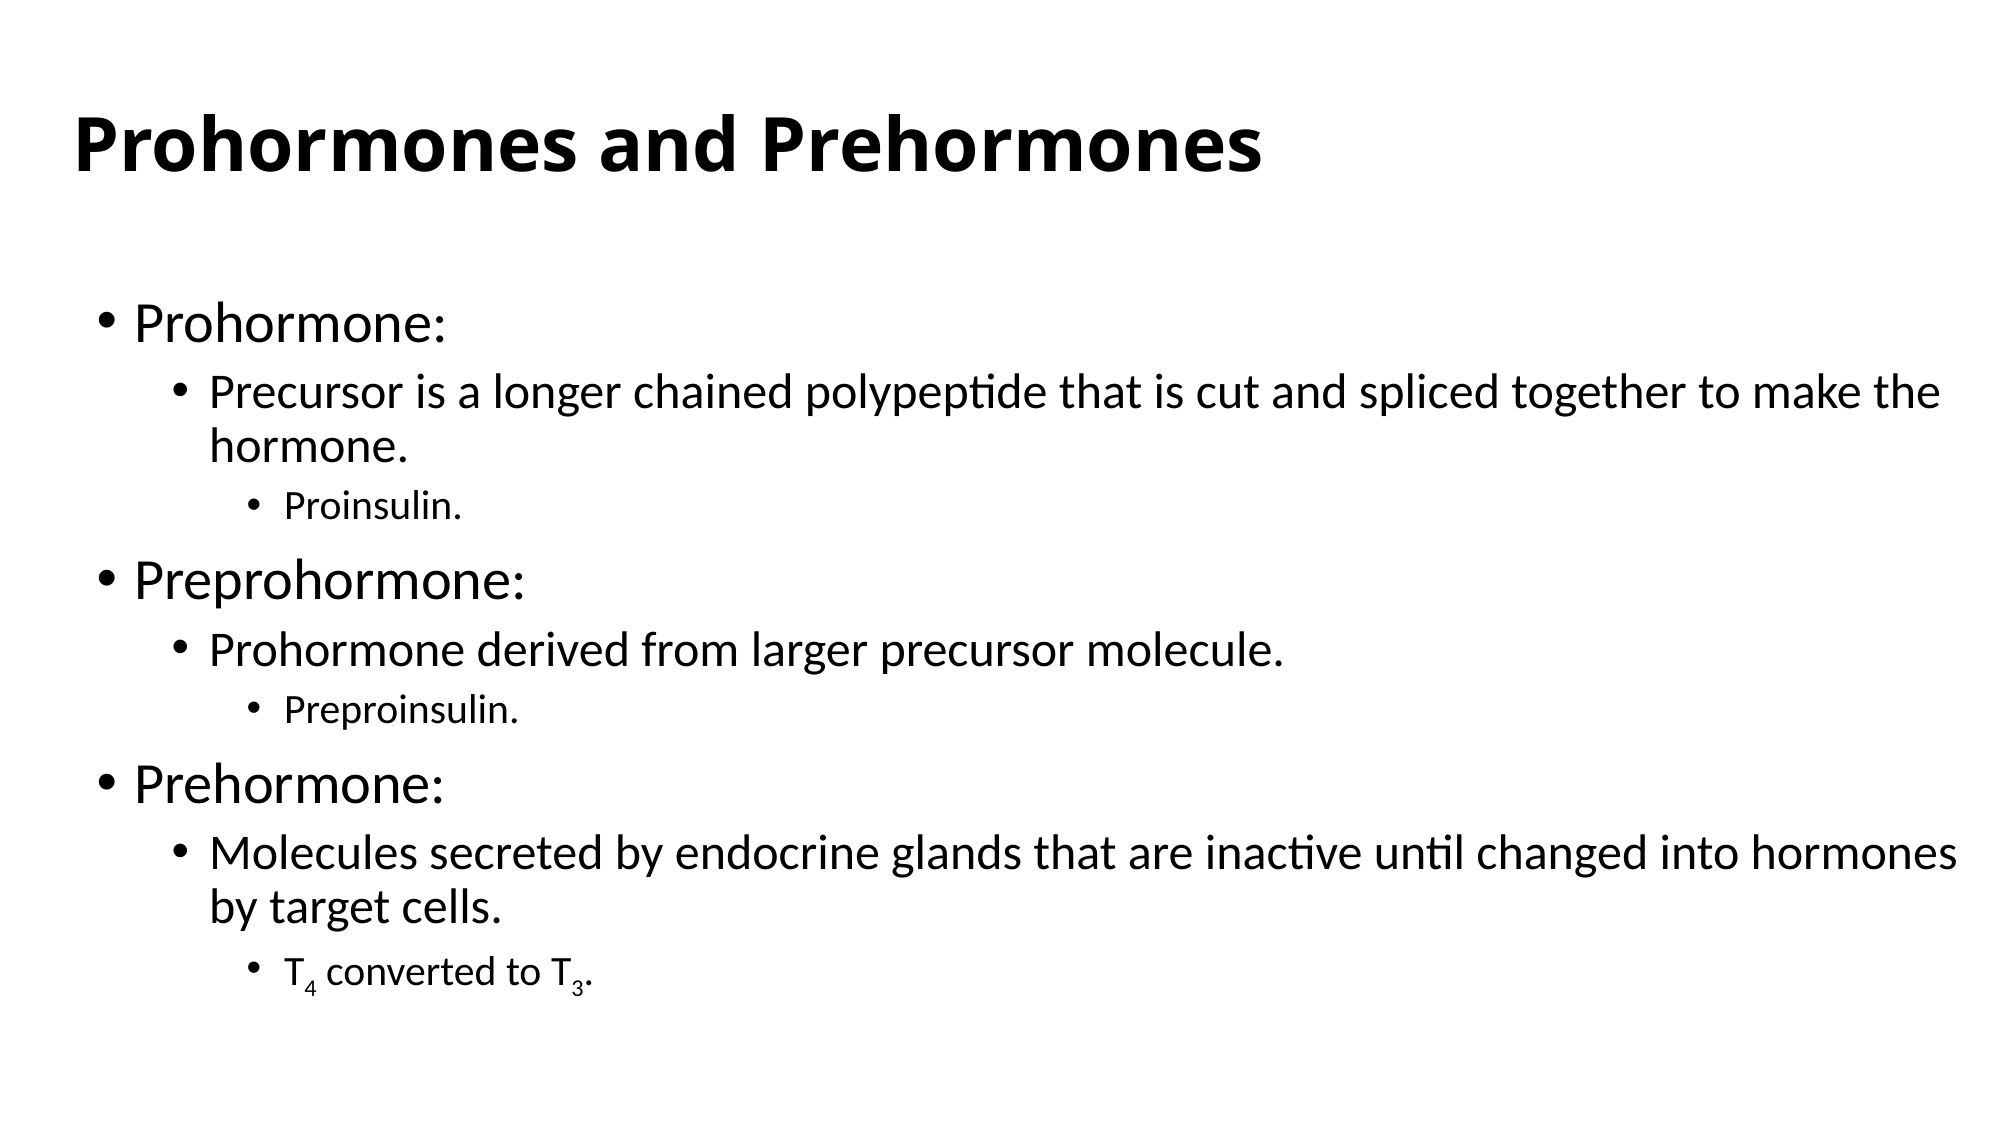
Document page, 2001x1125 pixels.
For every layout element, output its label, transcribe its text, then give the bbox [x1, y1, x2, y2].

list Prohormone: Precursor is a longer chained polypeptide that is cut and spliced together to make the hormone. Proinsulin. Preprohormone: Prohormone derived from larger precursor molecule. Preproinsulin. Prehormone: Molecules secreted by endocrine glands that are inactive until changed into hormones by target cells. T4 converted to T3. [81, 284, 2000, 1125]
title Prohormones and Prehormones [57, 97, 1783, 197]
